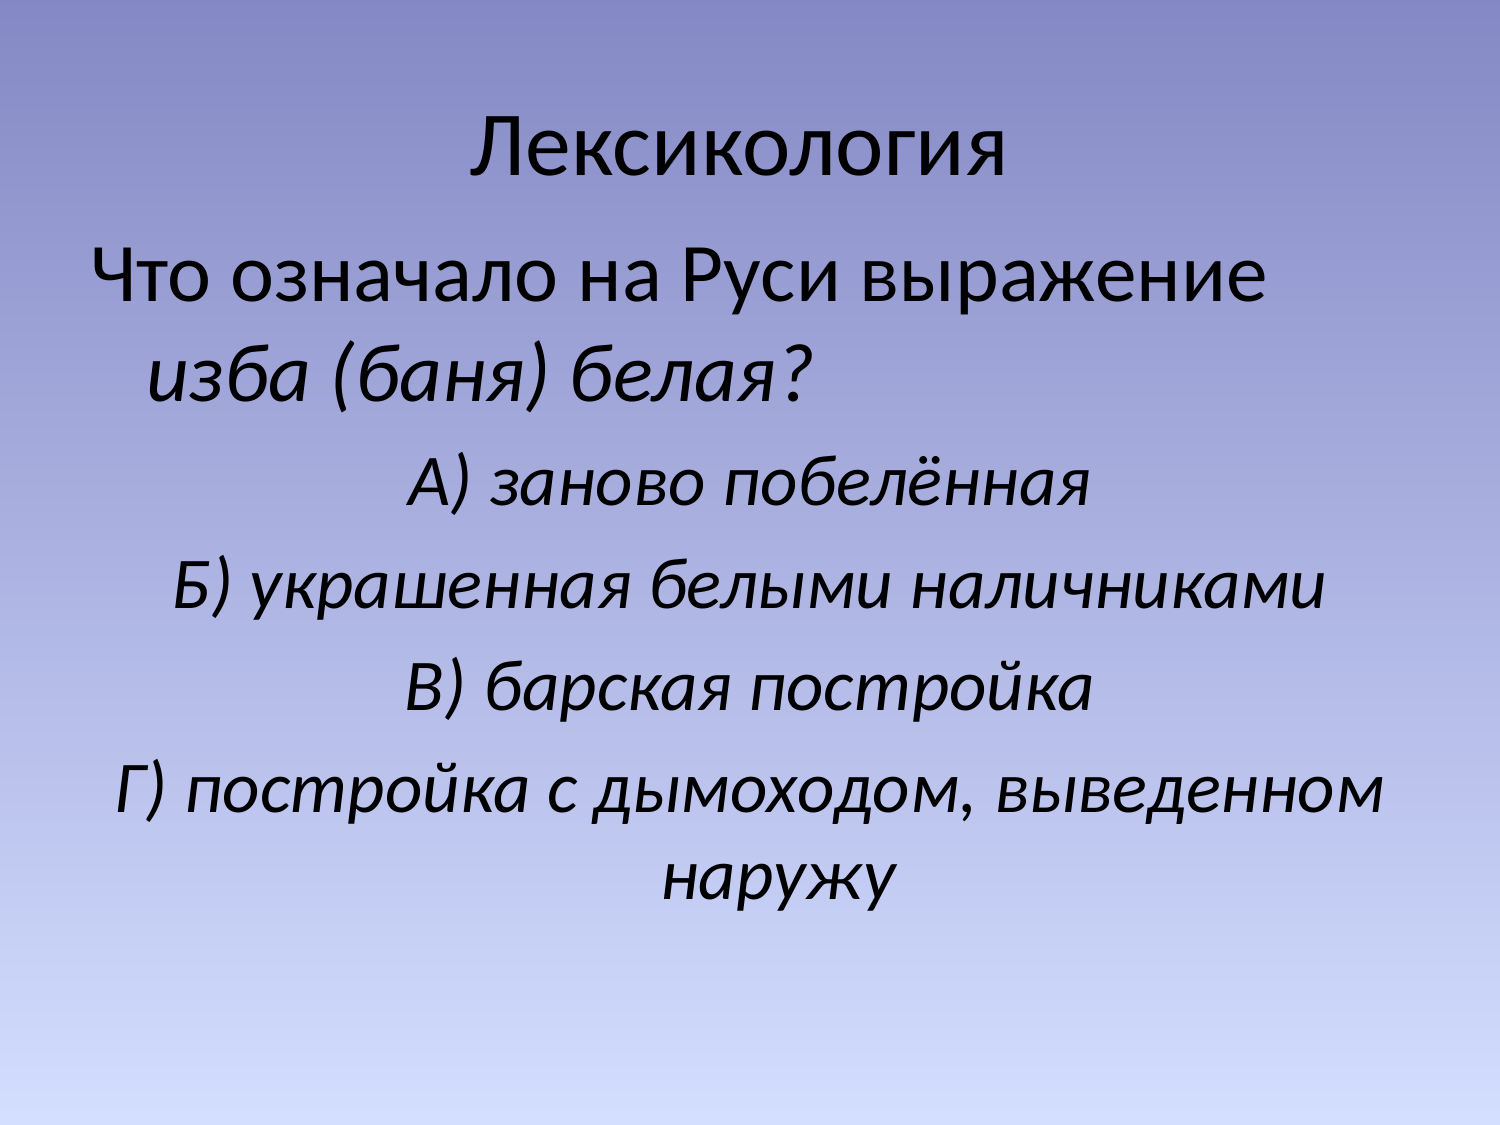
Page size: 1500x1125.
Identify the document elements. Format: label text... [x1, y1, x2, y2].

title Лексикология [75, 45, 1425, 210]
list Что означало на Руси выражение изба (баня) белая? А) заново побелённая Б) украшенная белыми наличниками В) барская постройка Г) постройка с дымоходом, выведенном наружу [75, 210, 1425, 1005]
